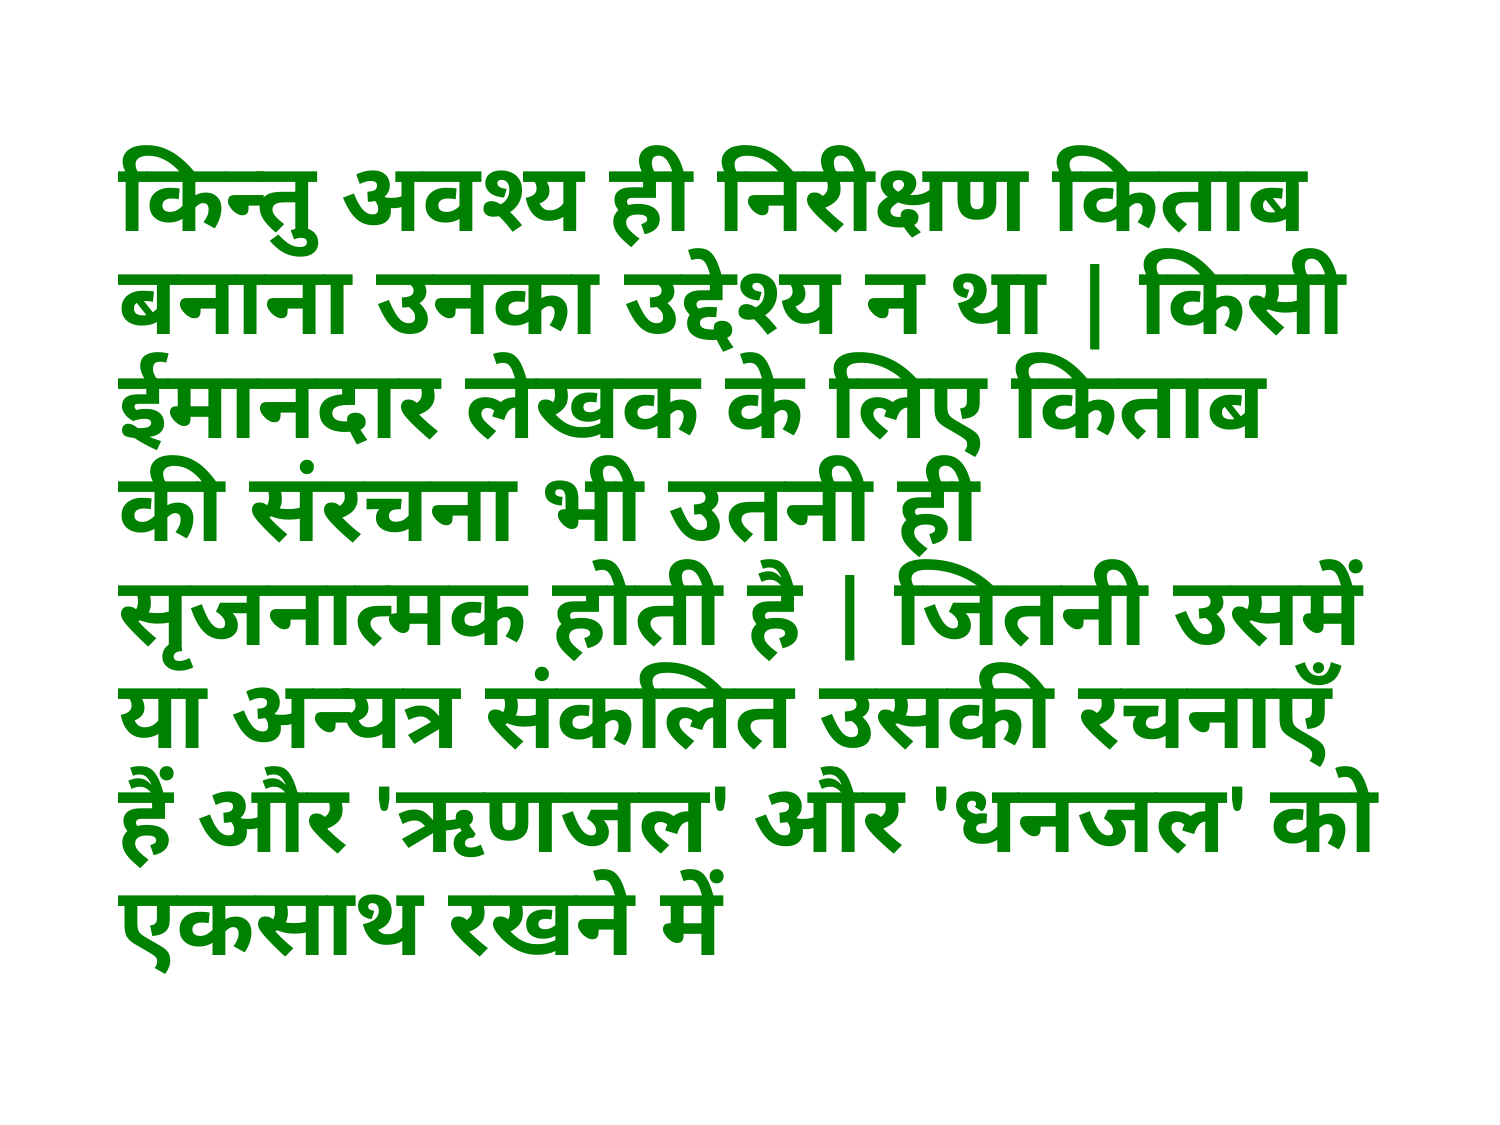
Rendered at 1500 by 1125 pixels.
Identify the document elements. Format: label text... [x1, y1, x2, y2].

list किन्तु अवश्य ही निरीक्षण किताब बनाना उनका उद्देश्य न था | किसी ईमानदार लेखक के लिए किताब की संरचना भी उतनी ही सृजनात्मक होती है | जितनी उसमें या अन्यत्र संकलित उसकी रचनाएँ हैं और 'ऋणजल' और 'धनजल' को एकसाथ रखने में [103, 141, 1397, 855]
